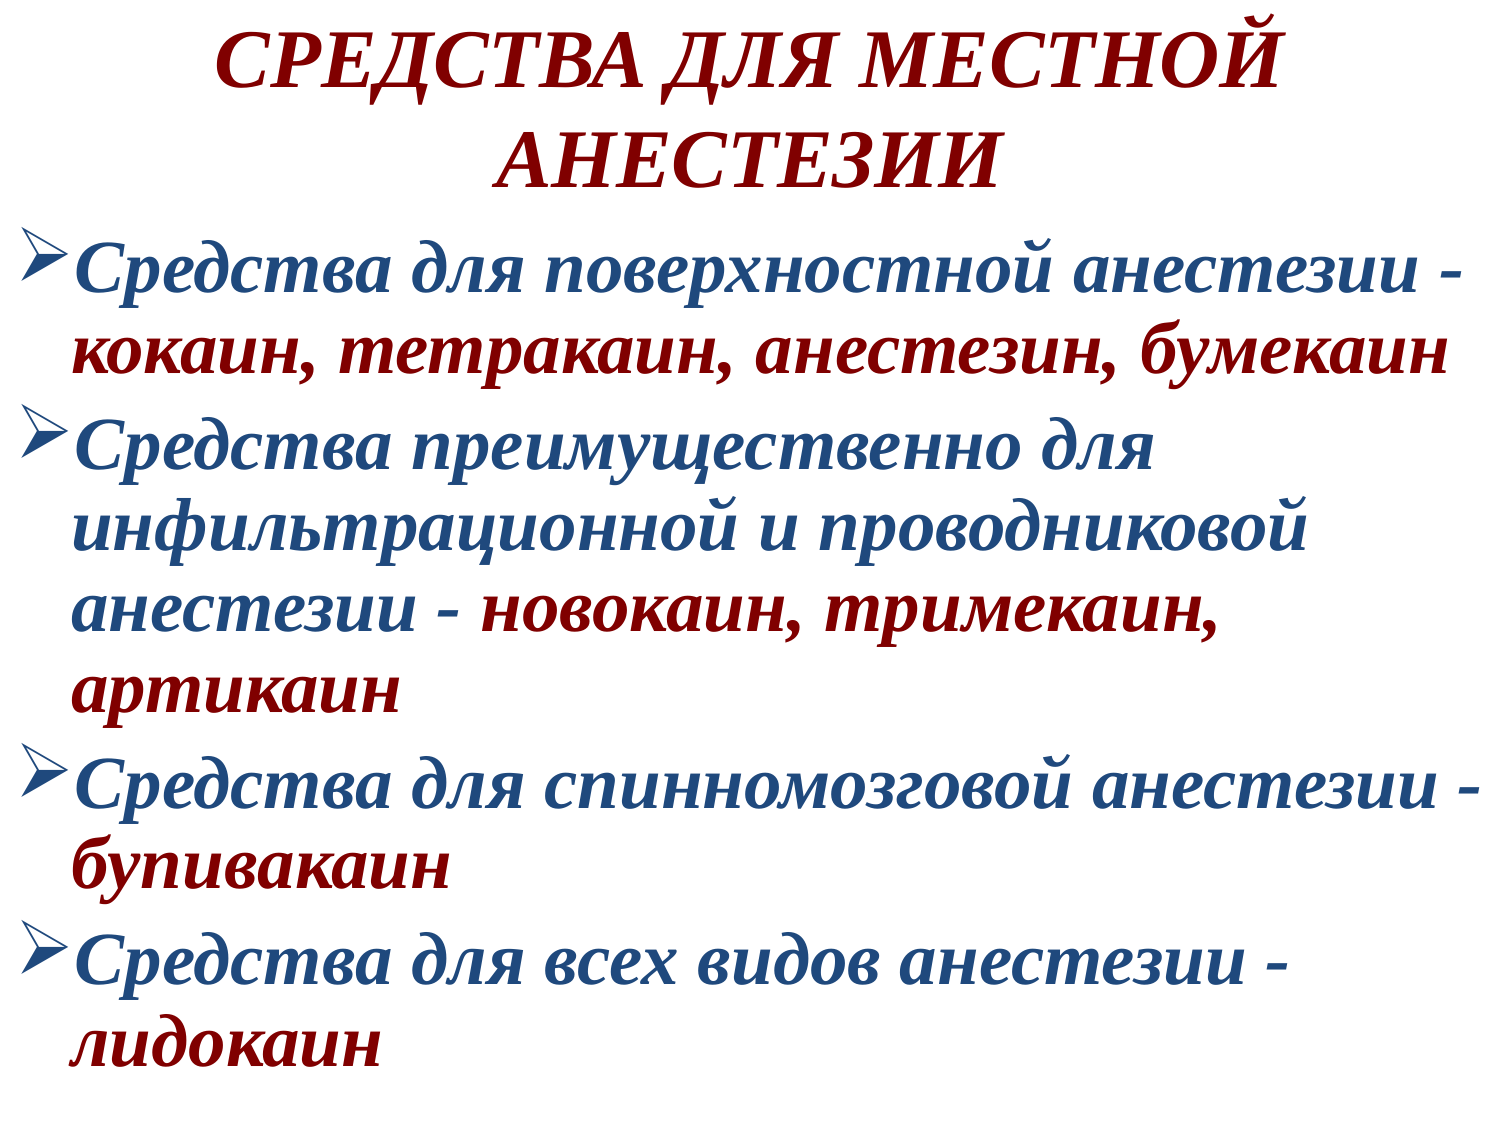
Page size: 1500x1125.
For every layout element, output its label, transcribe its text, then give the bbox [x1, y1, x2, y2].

title СРЕДСТВА ДЛЯ МЕСТНОЙ АНЕСТЕЗИИ [74, 0, 1426, 209]
list Средства для поверхностной анестезии - кокаин, тетракаин, анестезин, бумекаин Средства преимущественно для инфильтрационной и проводниковой анестезии - новокаин, тримекаин, артикаин Средства для спинномозговой анестезии - бупивакаин Средства для всех видов анестезии - лидокаин [0, 219, 1500, 1083]
